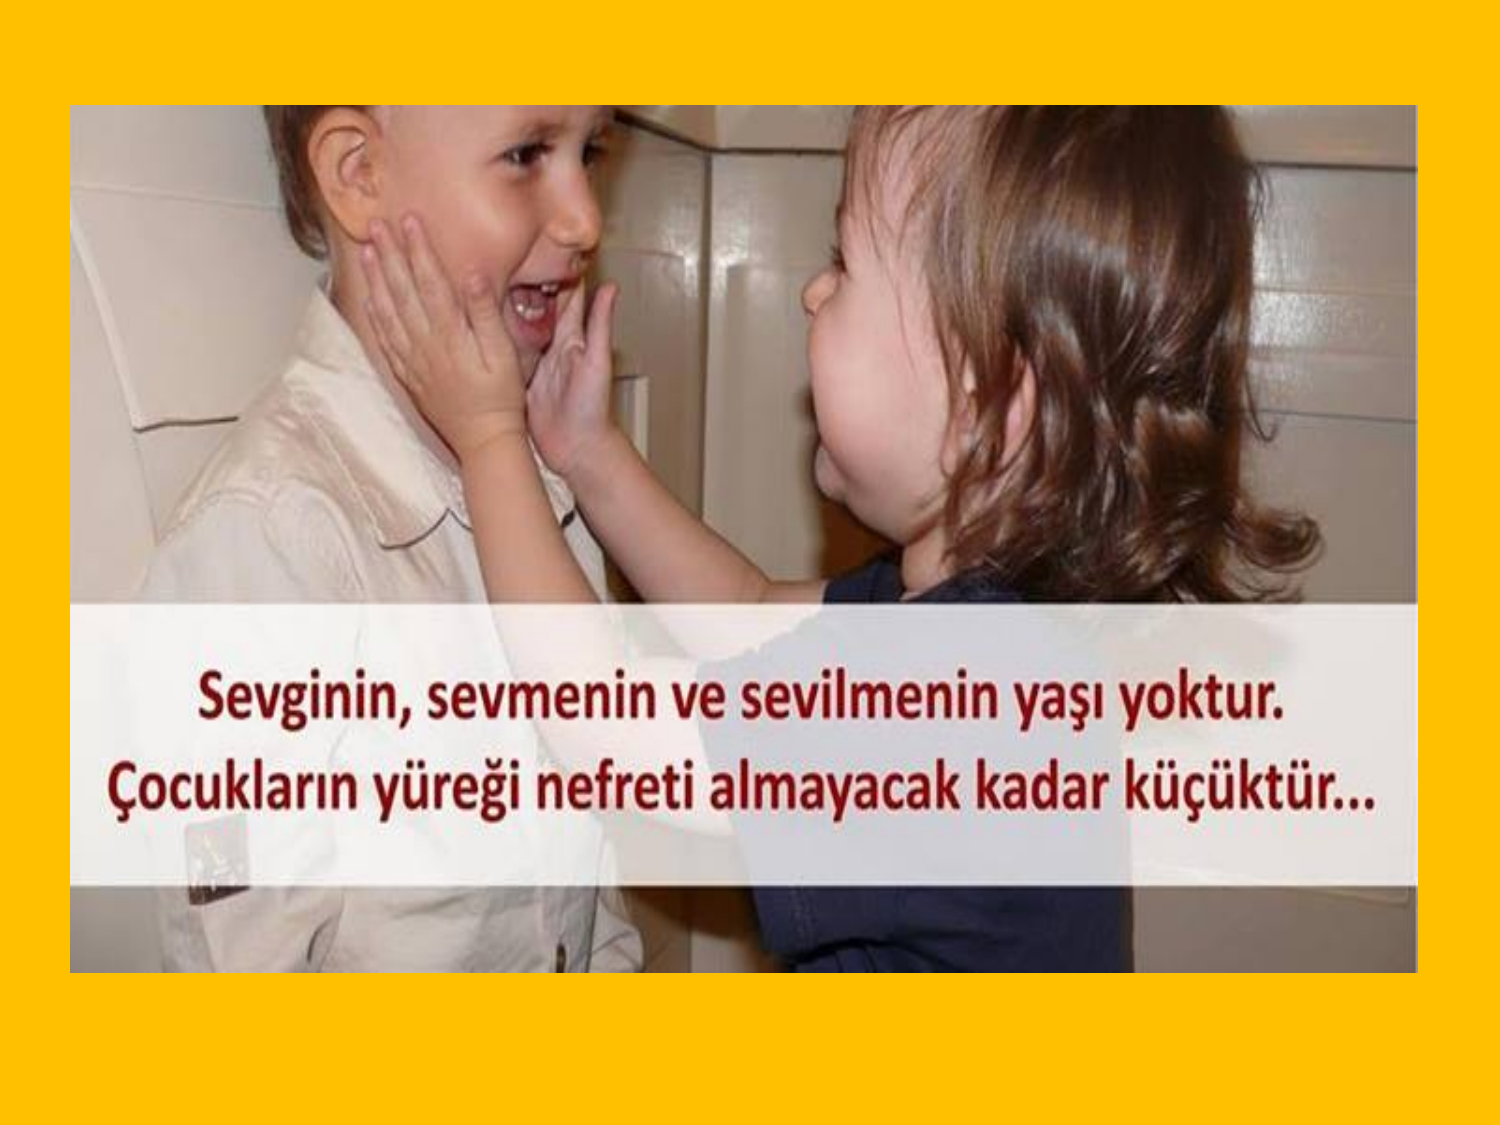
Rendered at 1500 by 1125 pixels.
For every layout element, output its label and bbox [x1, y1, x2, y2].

picture [70, 105, 1419, 973]
